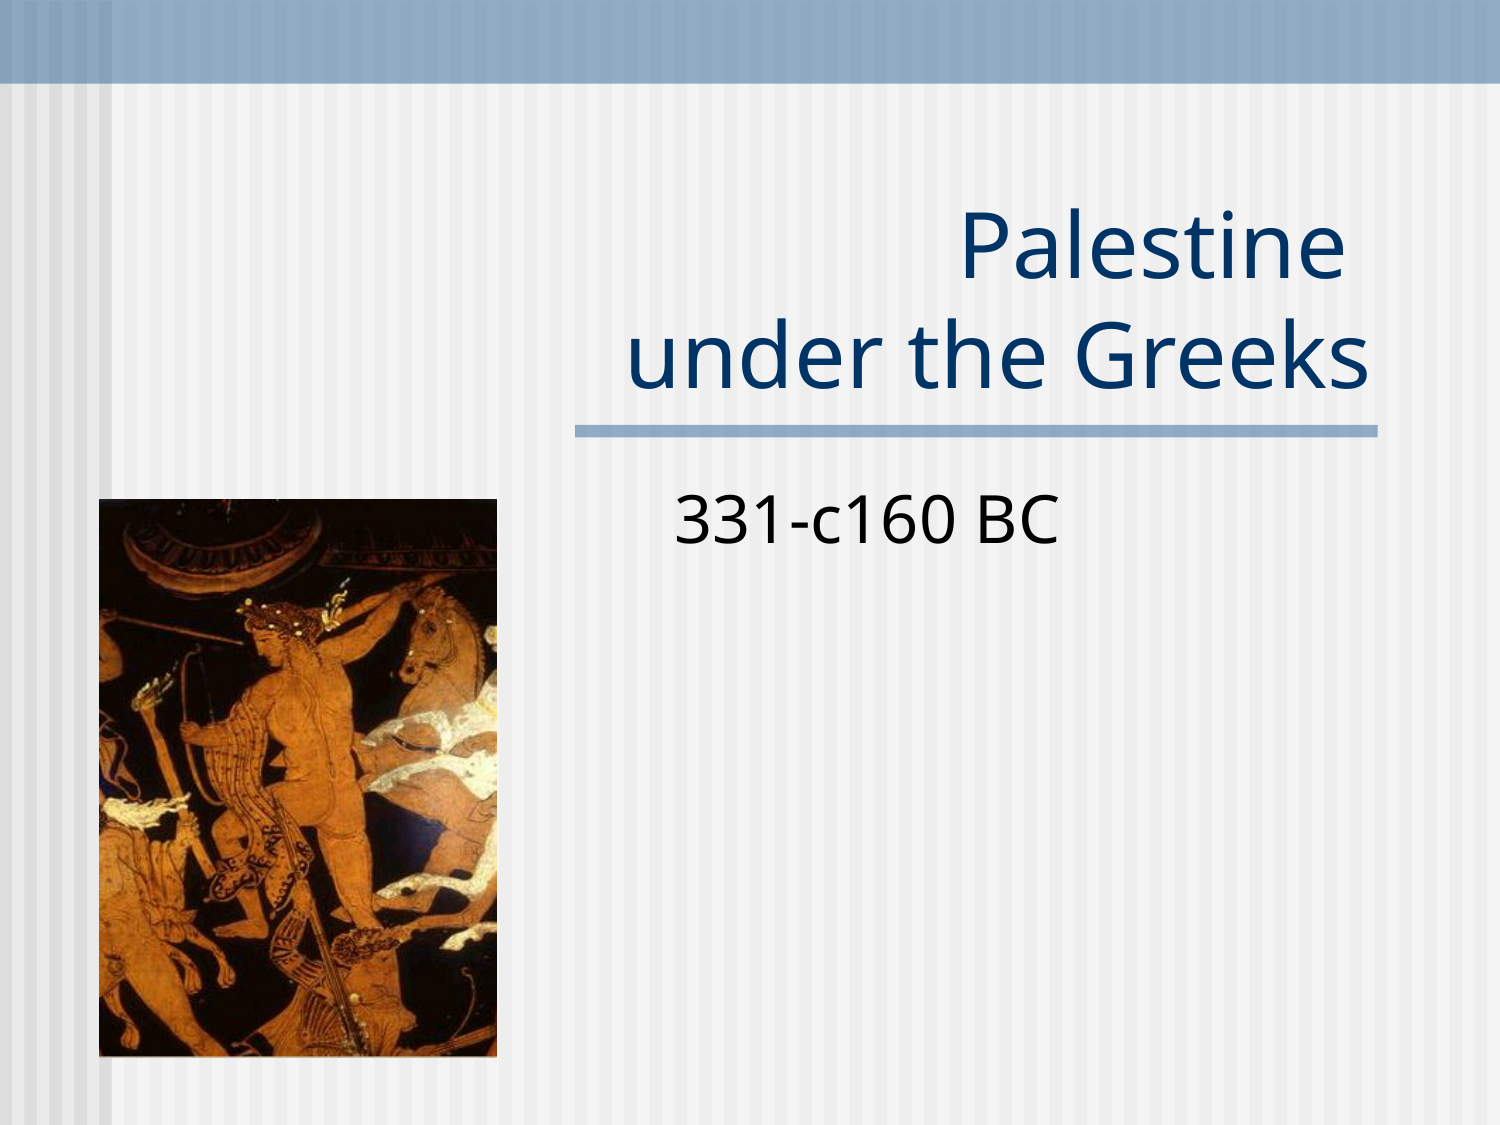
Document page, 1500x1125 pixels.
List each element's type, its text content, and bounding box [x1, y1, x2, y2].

picture [99, 499, 497, 1059]
title Palestine under the Greeks [127, 179, 1388, 415]
subtitle 331-c160 BC [659, 469, 1388, 981]
